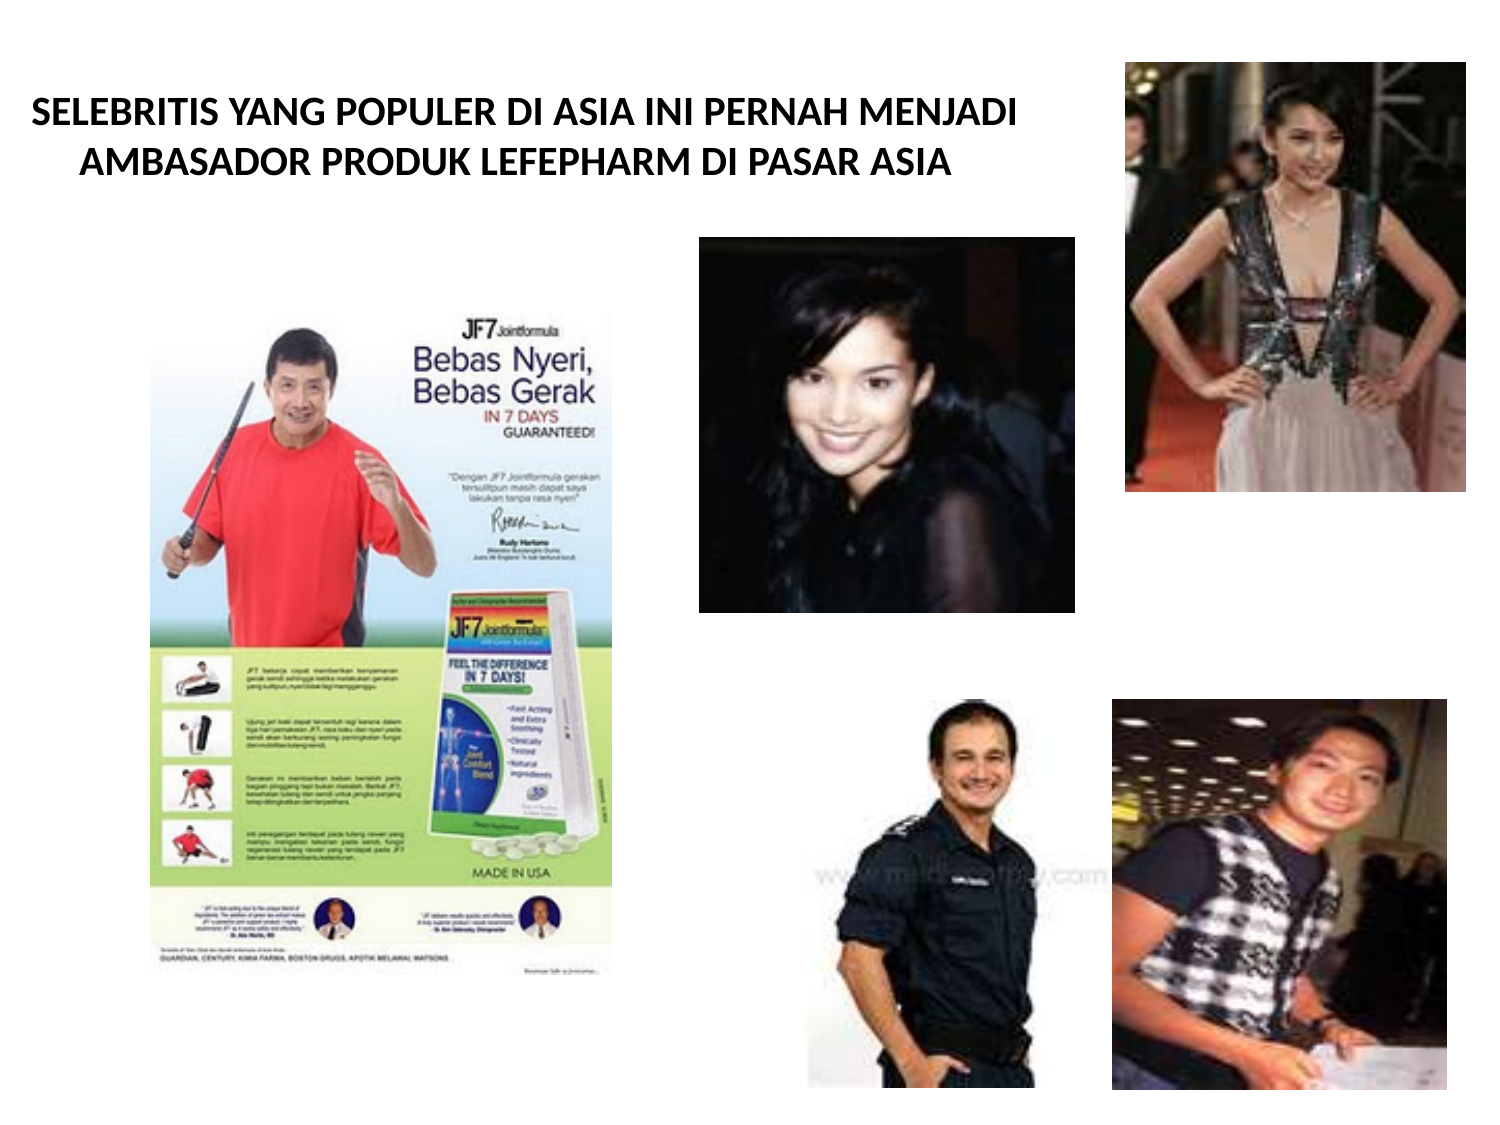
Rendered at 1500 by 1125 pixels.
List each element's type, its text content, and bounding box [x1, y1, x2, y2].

picture [799, 699, 1447, 1090]
picture [1124, 62, 1466, 492]
list SELEBRITIS YANG POPULER DI ASIA INI PERNAH MENJADI AMBASADOR PRODUK LEFEPHARM DI PASAR ASIA [0, 0, 1050, 250]
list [699, 237, 1076, 613]
picture [149, 312, 612, 976]
